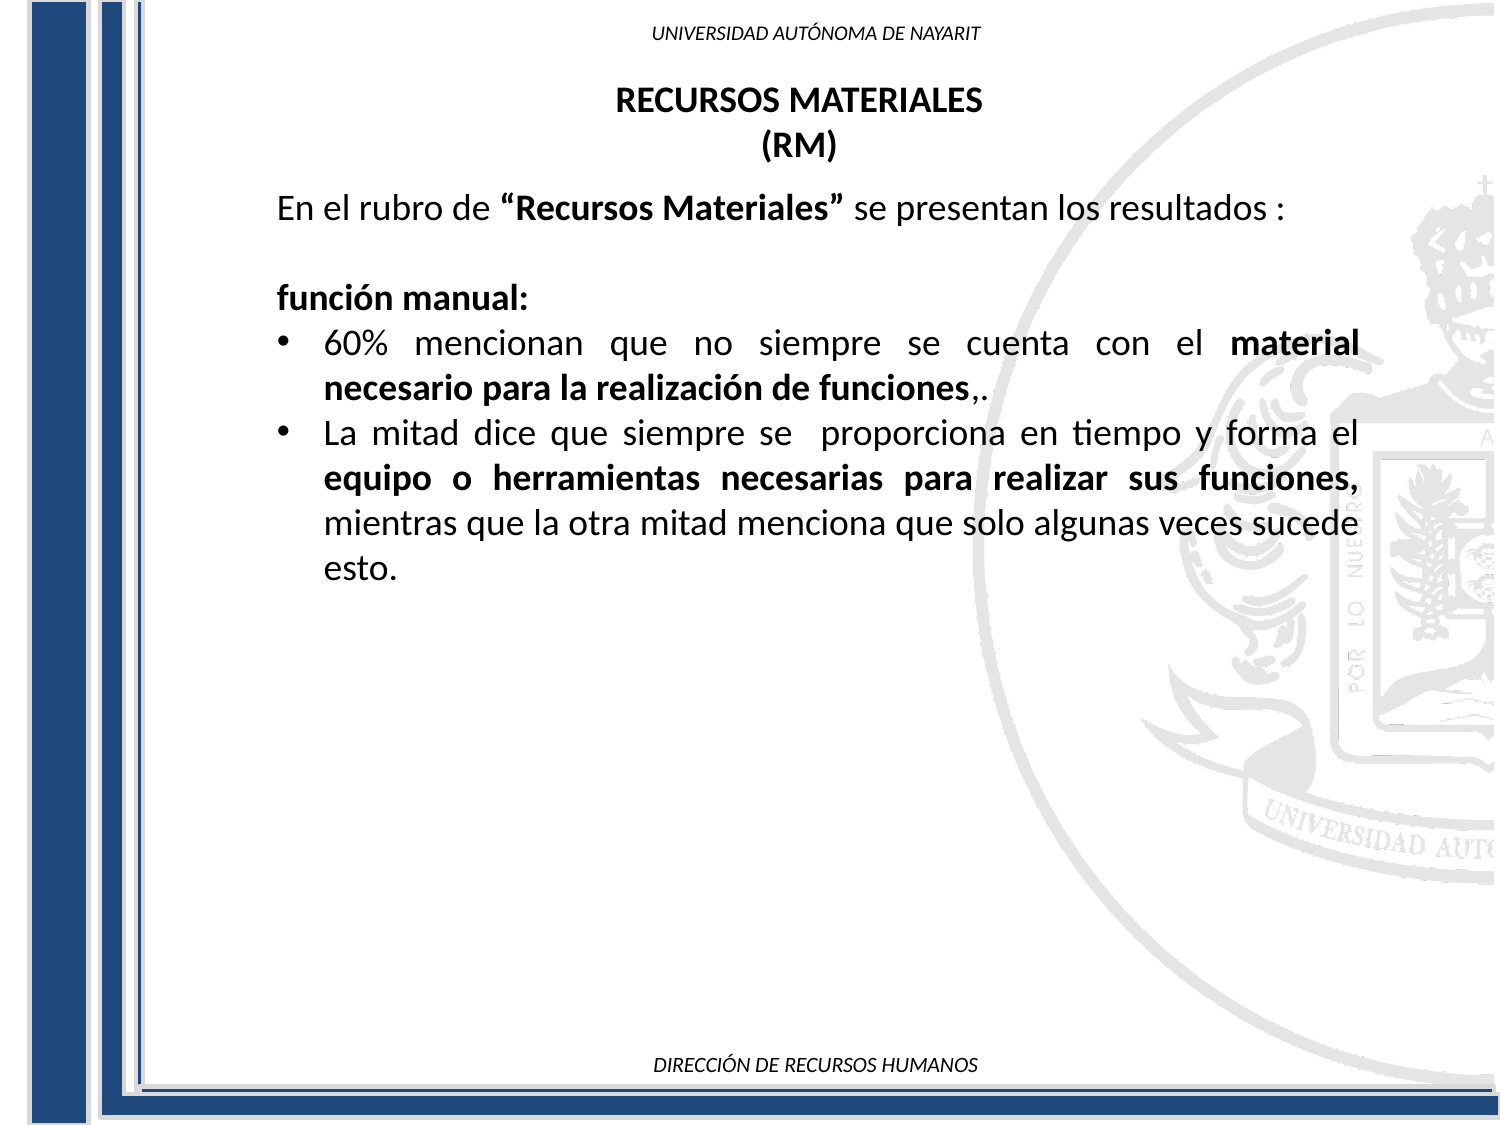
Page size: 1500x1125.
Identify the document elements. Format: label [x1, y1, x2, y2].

text_box [29, 0, 1500, 1125]
